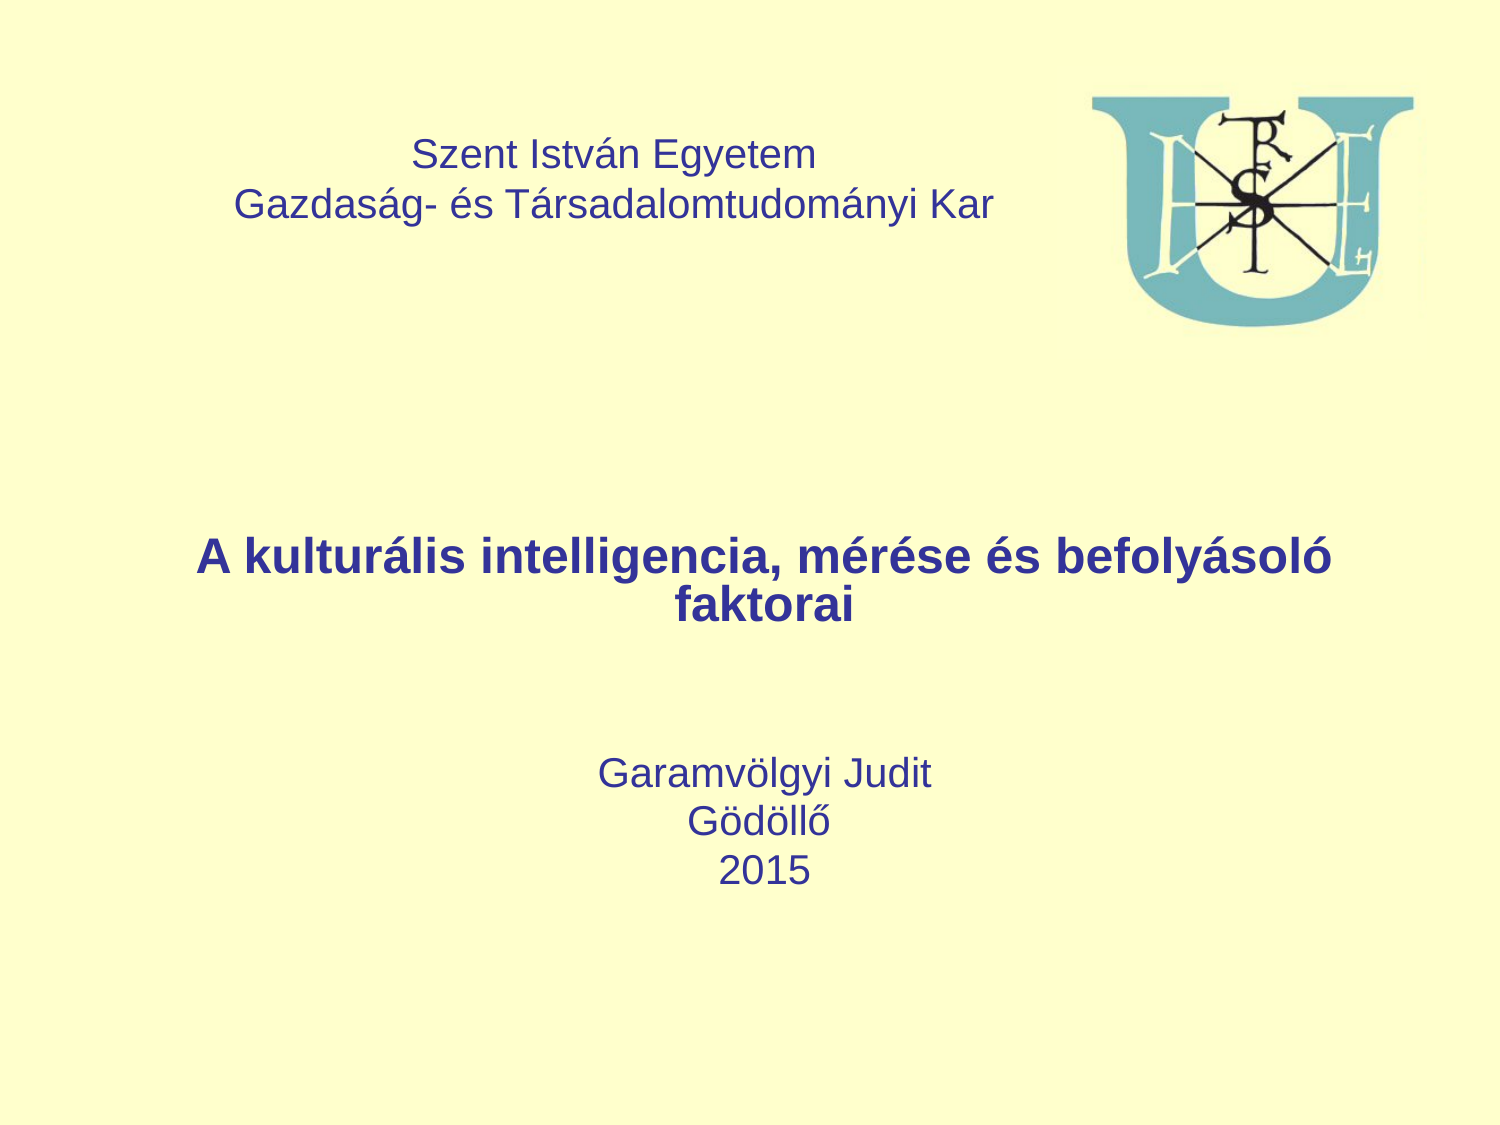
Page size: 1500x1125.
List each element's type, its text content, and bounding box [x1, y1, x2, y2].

text_box [0, 798, 1500, 1087]
title Szent István Egyetem Gazdaság- és Társadalomtudományi Kar [41, 78, 1056, 326]
picture [1056, 66, 1427, 359]
subtitle A kulturális intelligencia, mérése és befolyásoló faktorai Garamvölgyi Judit Gödöllő 2015 [165, 467, 1365, 798]
